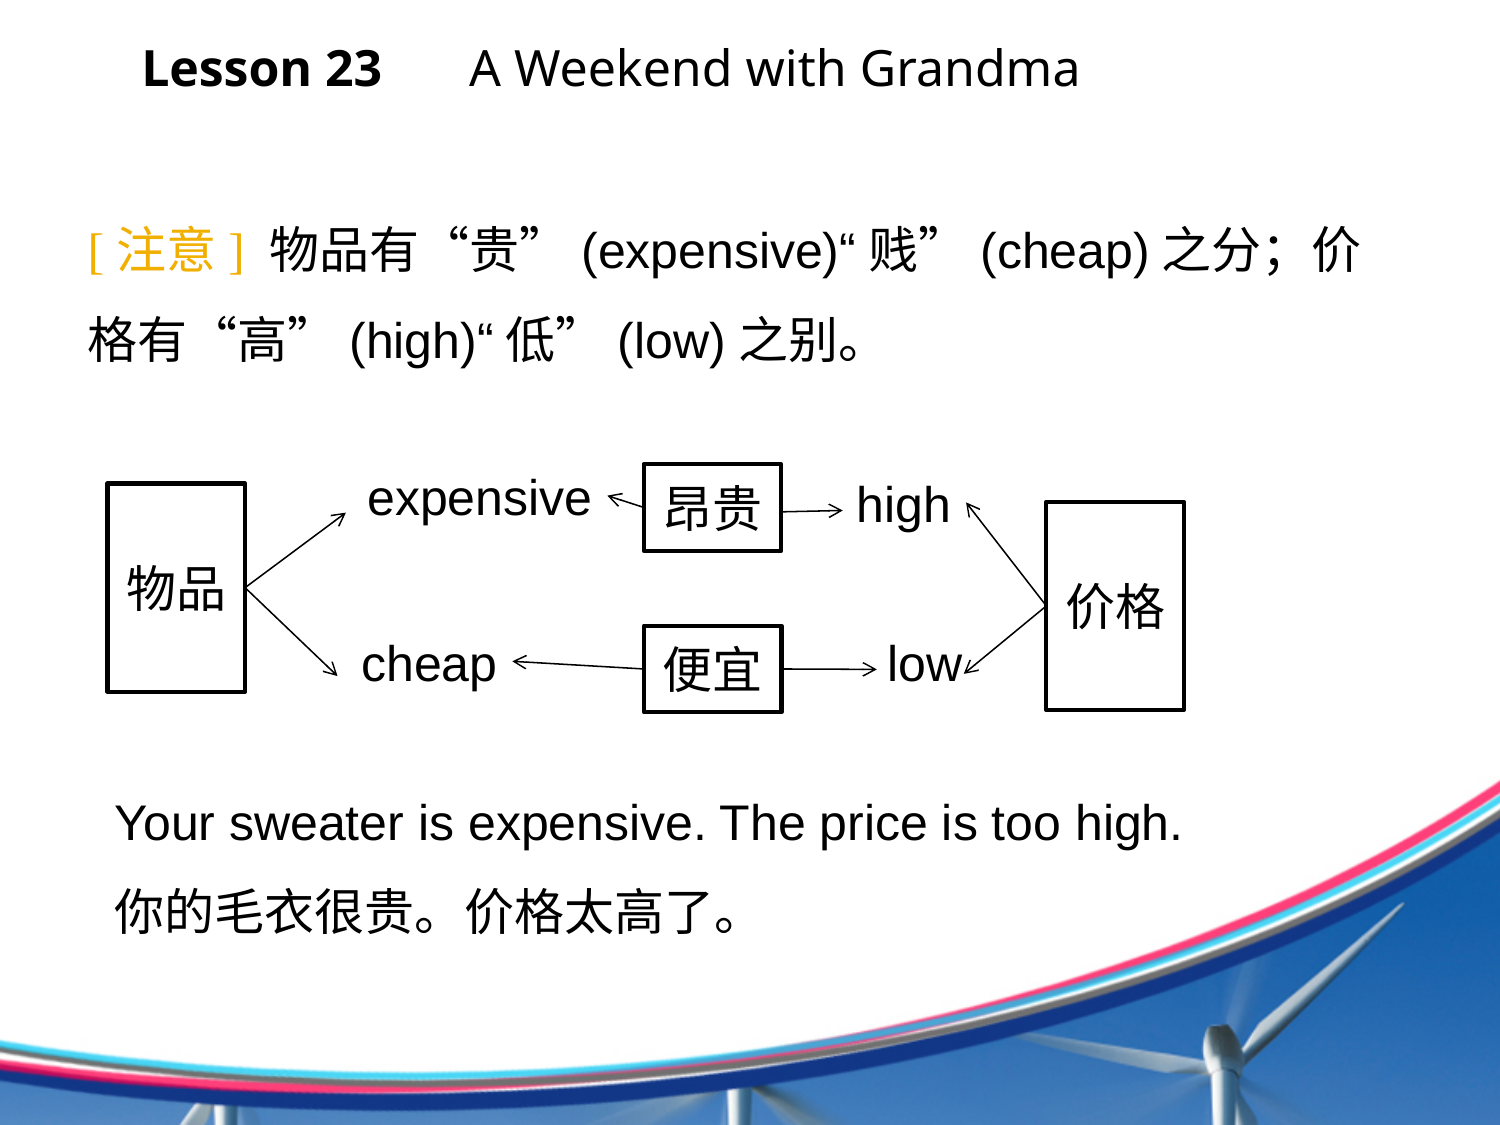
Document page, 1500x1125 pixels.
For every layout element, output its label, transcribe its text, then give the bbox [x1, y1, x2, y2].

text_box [513, 661, 645, 670]
text_box low [872, 623, 978, 699]
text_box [963, 605, 1047, 675]
picture [0, 0, 1500, 1125]
text_box high [842, 464, 967, 540]
text_box 便宜 [642, 624, 784, 714]
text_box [244, 512, 347, 588]
text_box 价格 [1044, 500, 1186, 712]
text_box expensive [352, 458, 608, 533]
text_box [966, 502, 1047, 605]
text_box 物品 [105, 481, 247, 694]
text_box 昂贵 [642, 462, 783, 553]
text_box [608, 495, 644, 508]
text_box Lesson 23 A Weekend with Grandma [88, 0, 1134, 104]
text_box Your sweater is expensive. The price is too high. 你的毛衣很贵。价格太高了。 [99, 752, 1443, 948]
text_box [244, 587, 338, 677]
text_box cheap [346, 623, 513, 699]
text_box [注意] 物品有“贵”(expensive)“贱”(cheap)之分；价格有“高”(high)“低”(low)之别。 [72, 181, 1416, 377]
